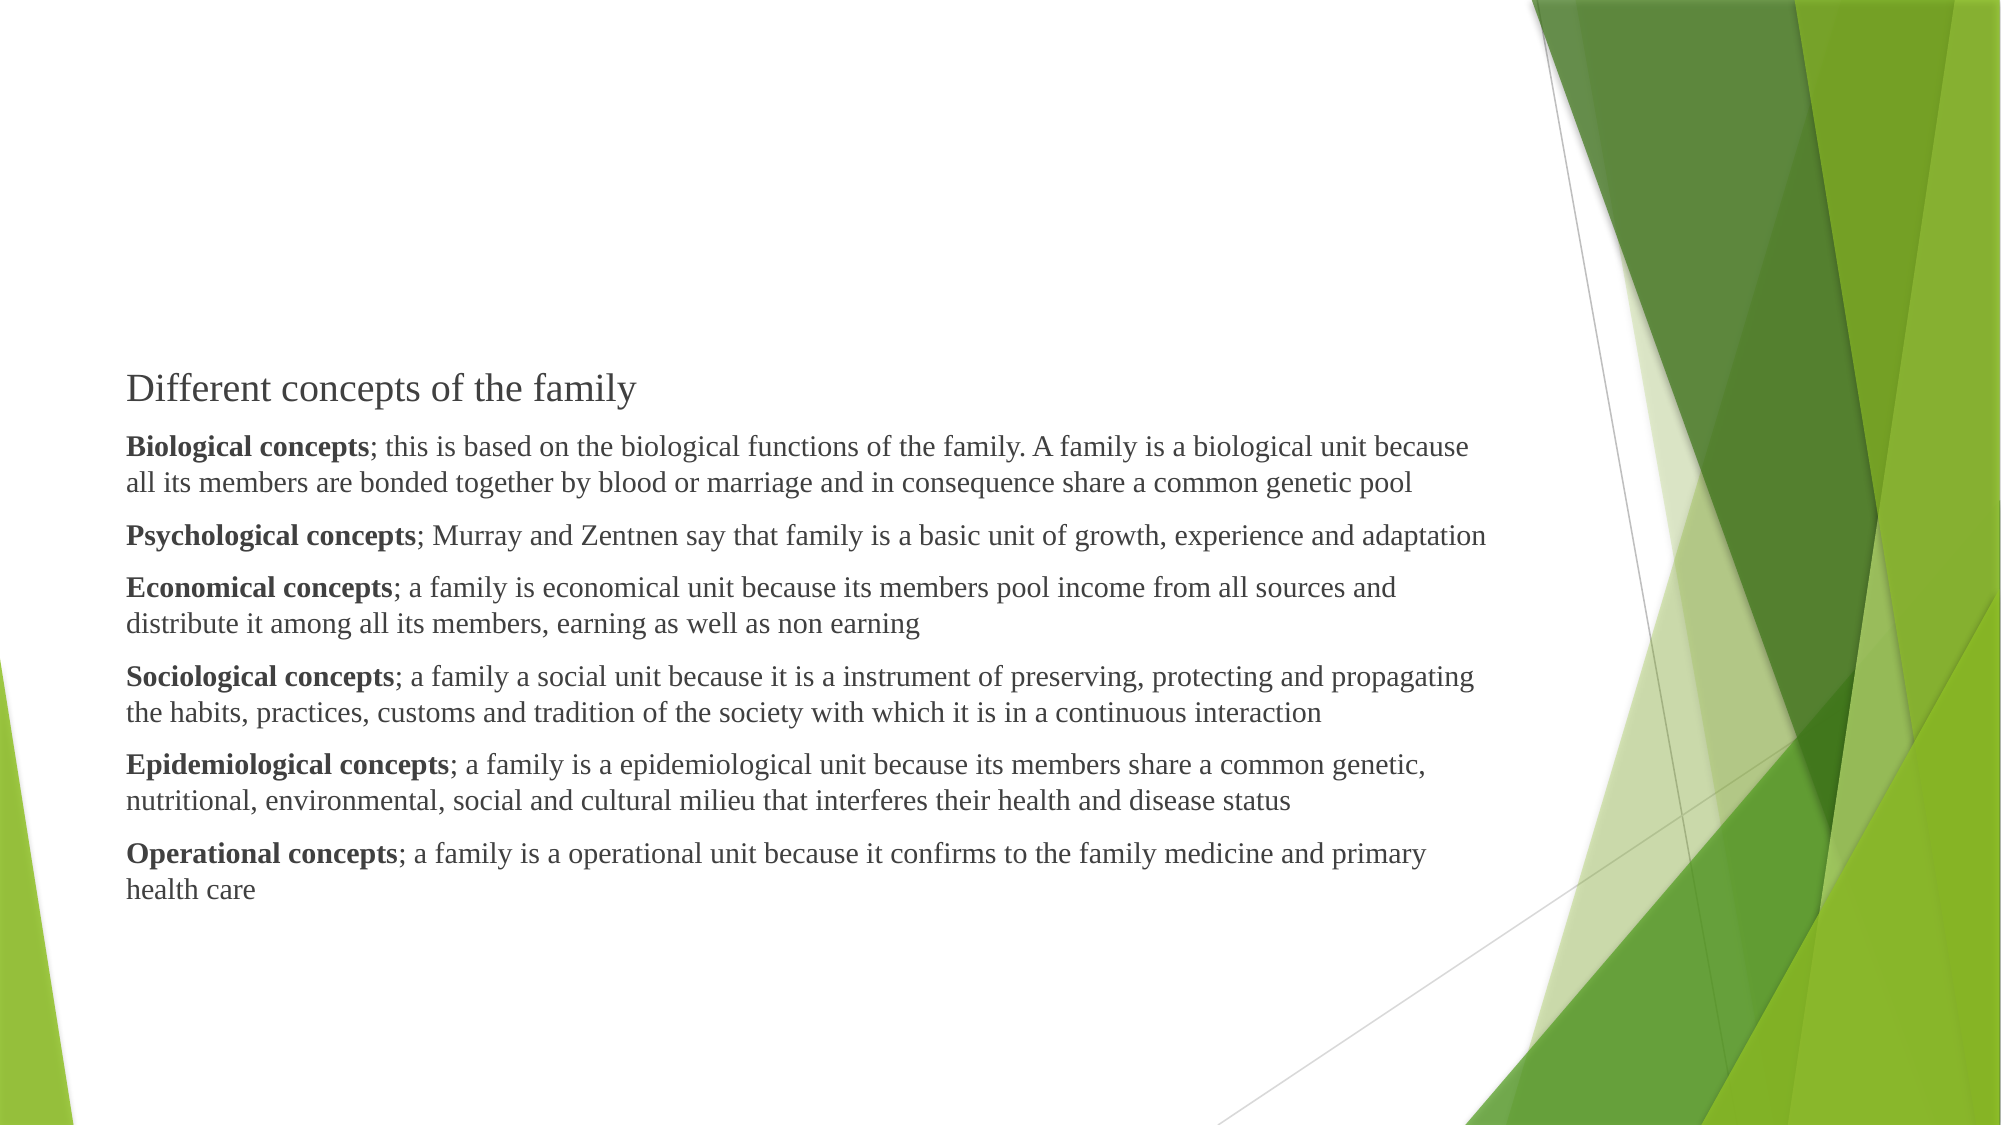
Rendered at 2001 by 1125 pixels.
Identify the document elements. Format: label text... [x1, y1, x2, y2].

list Different concepts of the family Biological concepts; this is based on the biological functions of the family. A family is a biological unit because all its members are bonded together by blood or marriage and in consequence share a common genetic pool Psychological concepts; Murray and Zentnen say that family is a basic unit of growth, experience and adaptation Economical concepts; a family is economical unit because its members pool income from all sources and distribute it among all its members, earning as well as non earning Sociological concepts; a family a social unit because it is a instrument of preserving, protecting and propagating the habits, practices, customs and tradition of the society with which it is in a continuous interaction Epidemiological concepts; a family is a epidemiological unit because its members share a common genetic, nutritional, environmental, social and cultural milieu that interferes their health and disease status Operational concepts; a family is a operational unit because it confirms to the family medicine and primary health care [111, 354, 1522, 992]
